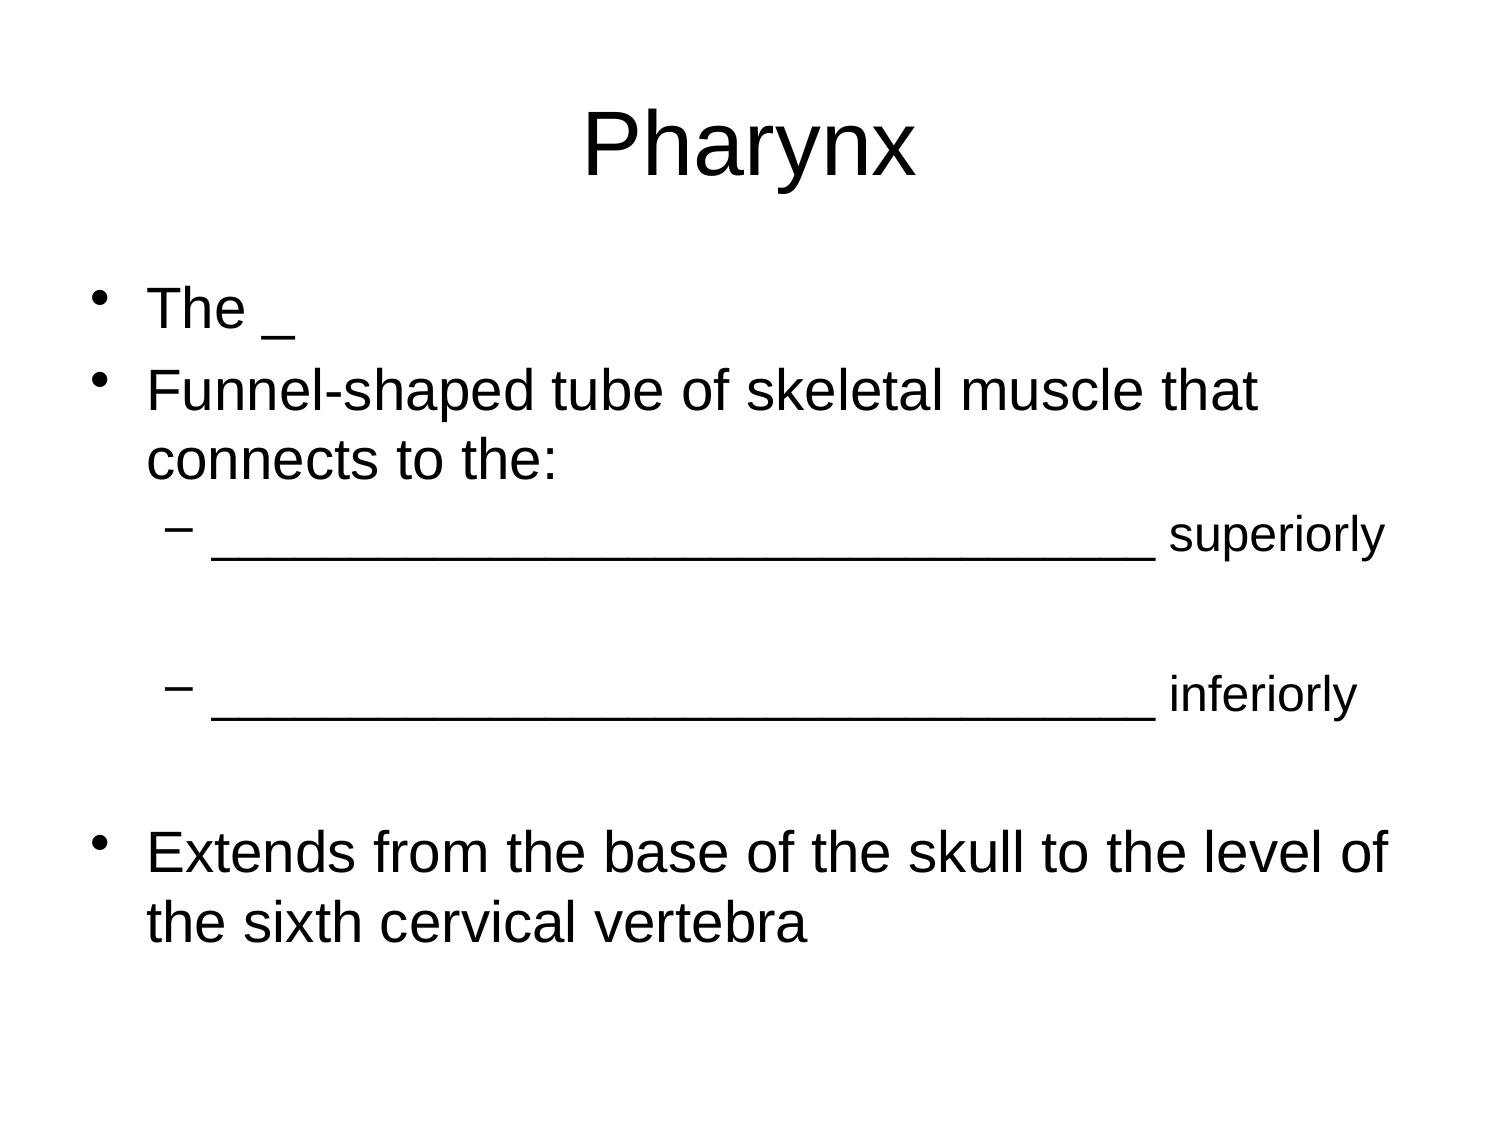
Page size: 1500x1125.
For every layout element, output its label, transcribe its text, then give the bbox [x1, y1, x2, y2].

list The _ Funnel-shaped tube of skeletal muscle that connects to the: __________________________________ superiorly __________________________________ inferiorly Extends from the base of the skull to the level of the sixth cervical vertebra [74, 262, 1426, 1076]
title Pharynx [74, 44, 1426, 233]
